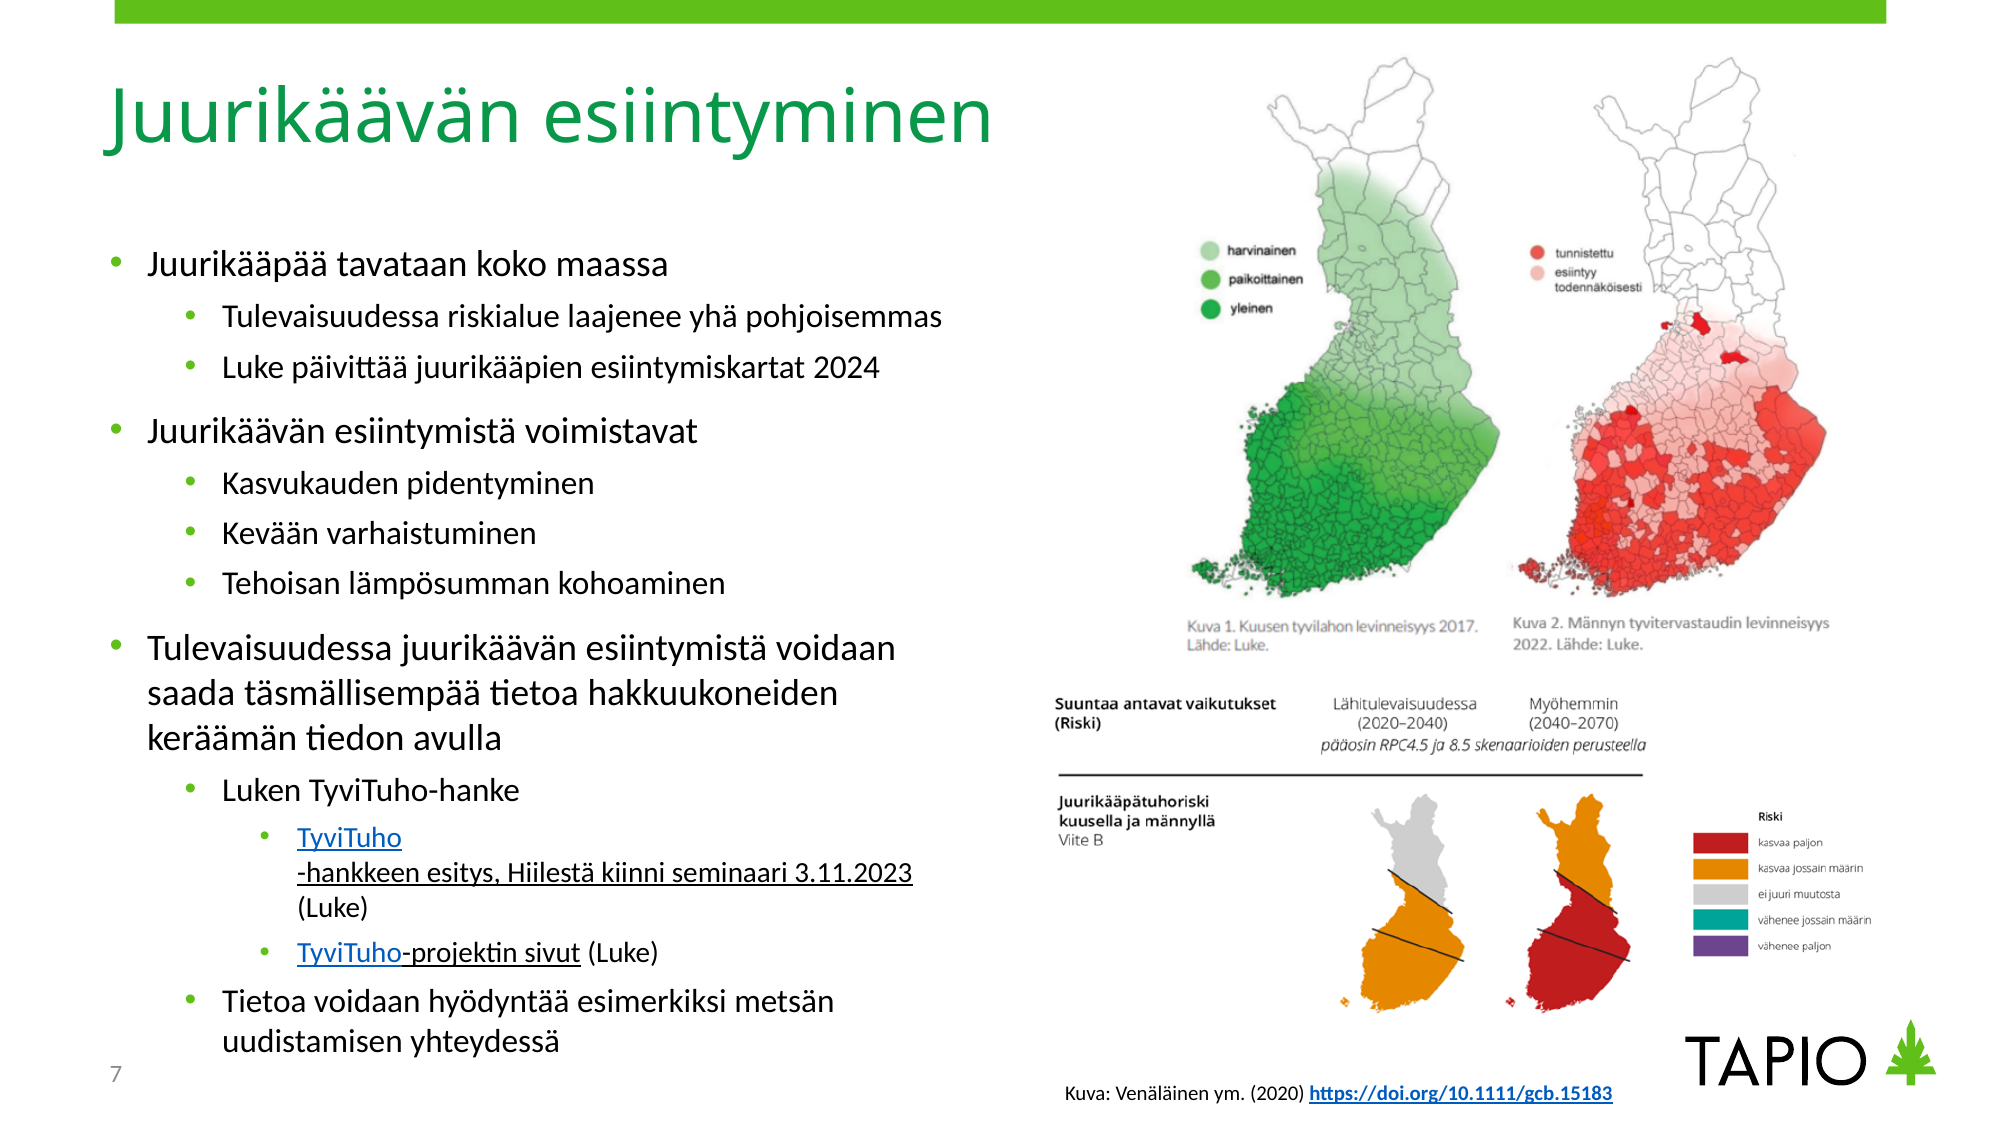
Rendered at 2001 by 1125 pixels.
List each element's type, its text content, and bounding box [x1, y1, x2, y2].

title Juurikäävän esiintyminen [94, 59, 1165, 261]
picture [1050, 680, 1884, 1030]
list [1165, 35, 1884, 680]
text_box Kuva: Venäläinen ym. (2020) https://doi.org/10.1111/gcb.15183 [1050, 1072, 1701, 1125]
slide_number 7 [94, 1042, 226, 1103]
list Juurikääpää tavataan koko maassa Tulevaisuudessa riskialue laajenee yhä pohjoisemmas Luke päivittää juurikääpien esiintymiskartat 2024 Juurikäävän esiintymistä voimistavat Kasvukauden pidentyminen Kevään varhaistuminen Tehoisan lämpösumman kohoaminen Tulevaisuudessa juurikäävän esiintymistä voidaan saada täsmällisempää tietoa hakkuukoneiden keräämän tiedon avulla Luken TyviTuho-hanke TyviTuho-hankkeen esitys, Hiilestä kiinni seminaari 3.11.2023 (Luke) TyviTuho-projektin sivut (Luke) Tietoa voidaan hyödyntää esimerkiksi metsän uudistamisen yhteydessä [94, 231, 1000, 985]
